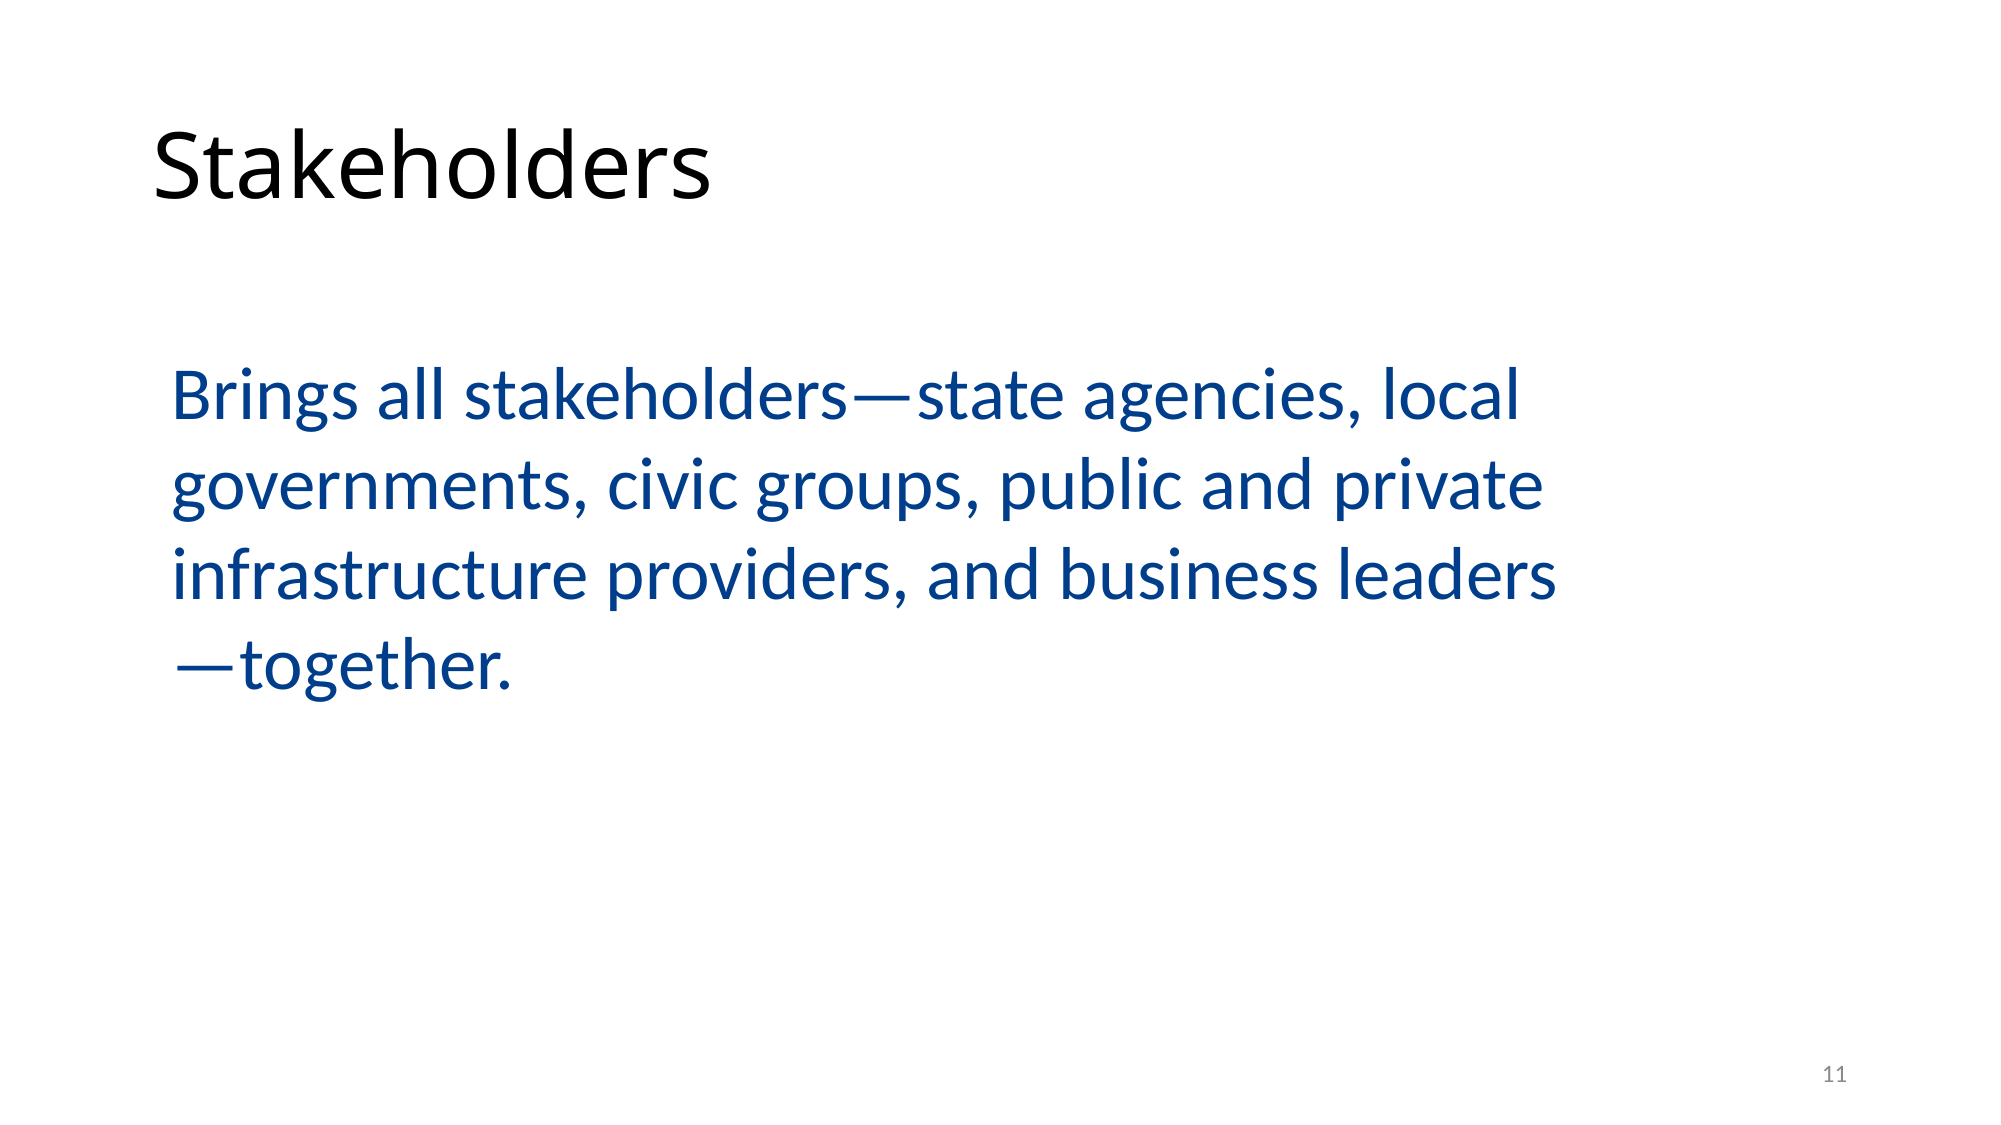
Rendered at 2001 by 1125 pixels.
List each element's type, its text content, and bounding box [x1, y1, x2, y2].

title Stakeholders [137, 59, 1863, 278]
text_box Brings all stakeholders—state agencies, local governments, civic groups, public and private infrastructure providers, and business leaders—together. [156, 337, 1583, 713]
slide_number 11 [1412, 1042, 1863, 1103]
